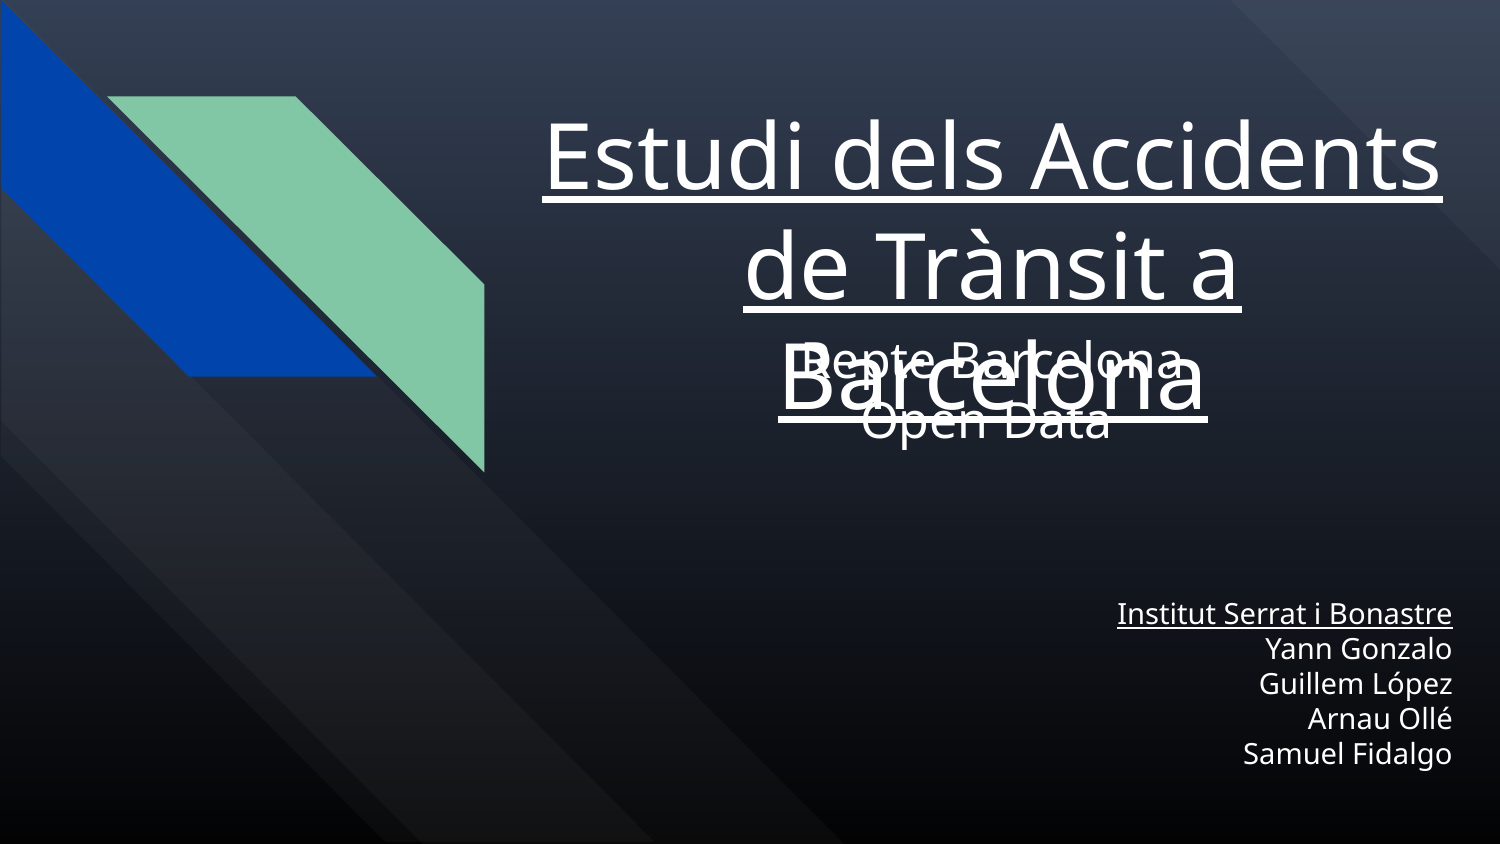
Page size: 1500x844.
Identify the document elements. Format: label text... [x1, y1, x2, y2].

title Estudi dels Accidents de Trànsit a Barcelona [508, 82, 1477, 316]
text_box Repte Barcelona Open Data [676, 323, 1309, 454]
subtitle Institut Serrat i Bonastre Yann Gonzalo Guillem López Arnau Ollé Samuel Fidalgo [1068, 580, 1468, 813]
